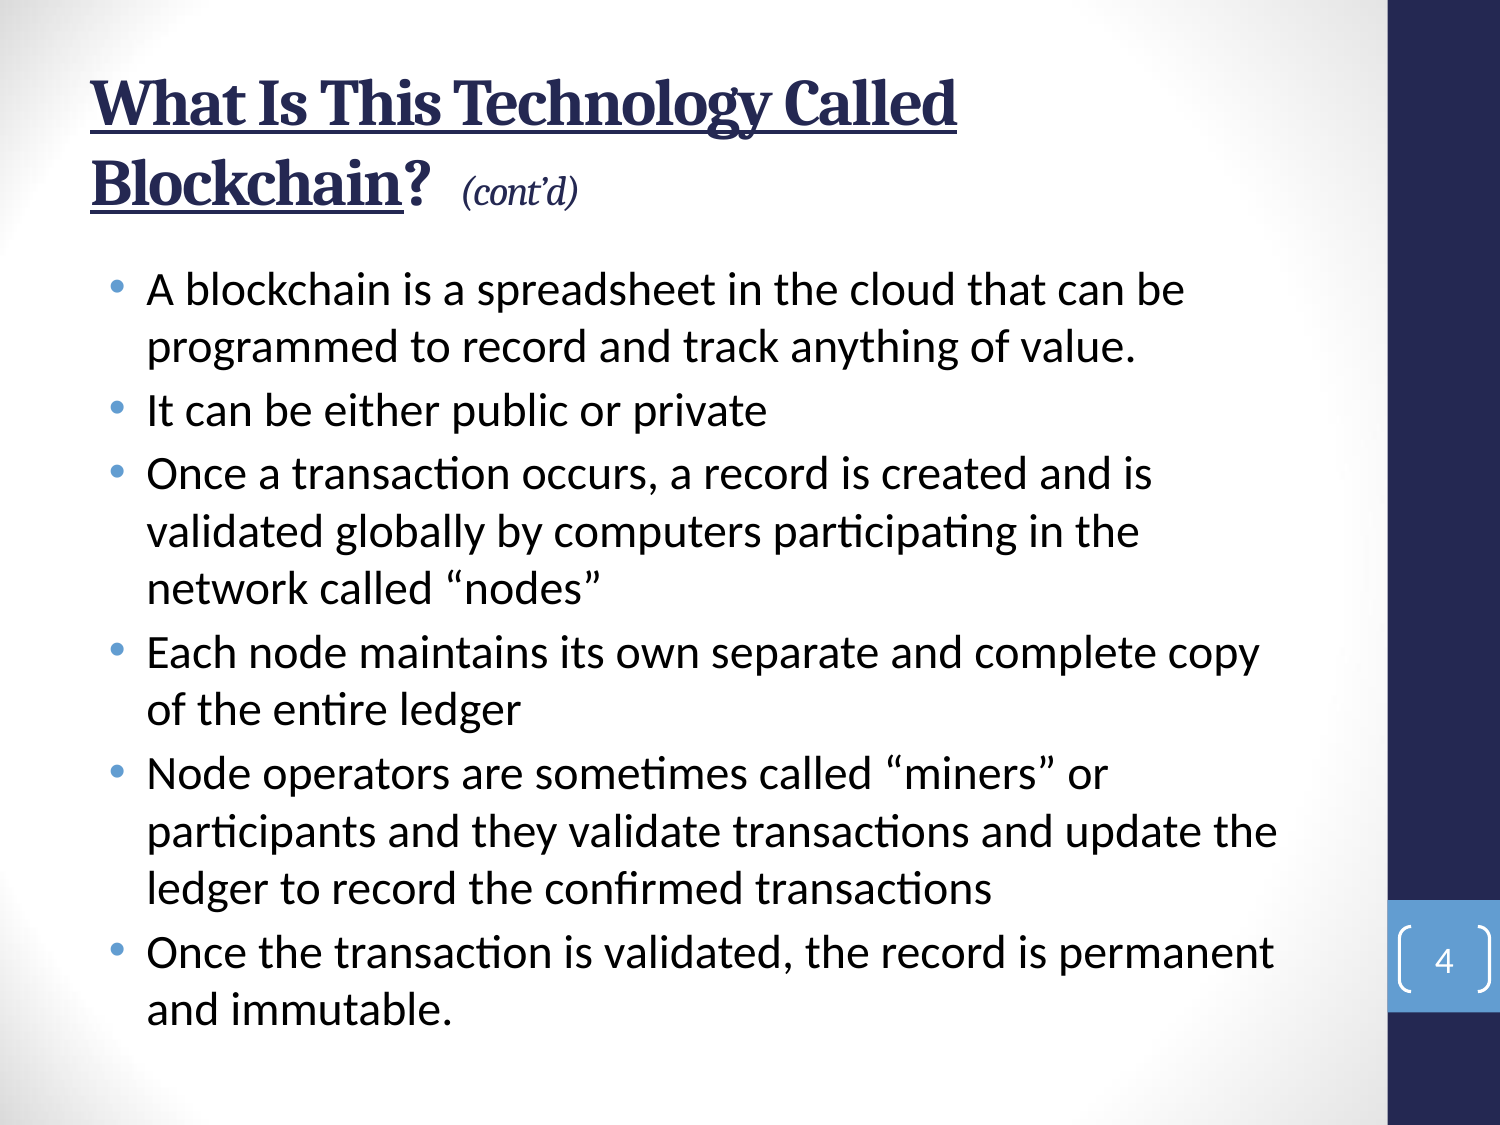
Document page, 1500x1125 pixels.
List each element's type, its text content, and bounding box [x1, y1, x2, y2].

list A blockchain is a spreadsheet in the cloud that can be programmed to record and track anything of value. It can be either public or private Once a transaction occurs, a record is created and is validated globally by computers participating in the network called “nodes” Each node maintains its own separate and complete copy of the entire ledger Node operators are sometimes called “miners” or participants and they validate transactions and update the ledger to record the confirmed transactions Once the transaction is validated, the record is permanent and immutable. [75, 249, 1325, 1050]
title What Is This Technology Called Blockchain? (cont’d) [75, 45, 1325, 233]
slide_number 4 [1397, 924, 1492, 994]
picture [0, 0, 1387, 1125]
